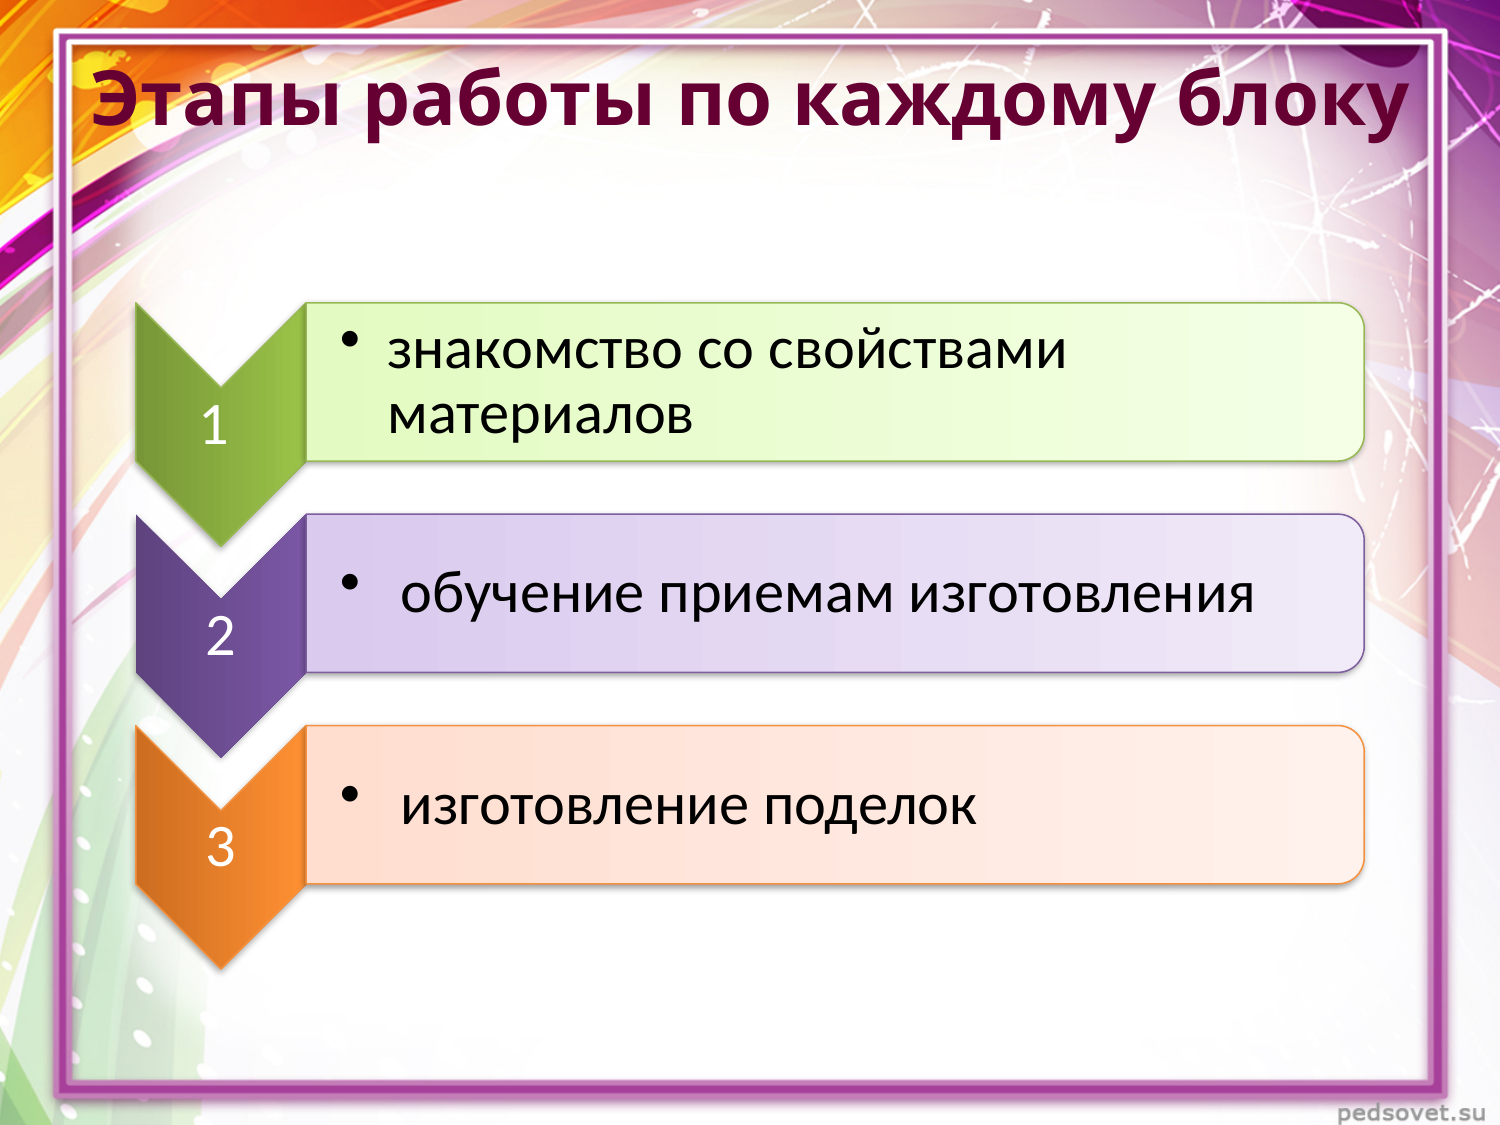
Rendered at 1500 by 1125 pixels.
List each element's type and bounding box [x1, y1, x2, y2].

text_box [135, 302, 1365, 970]
picture [0, 0, 1500, 1125]
